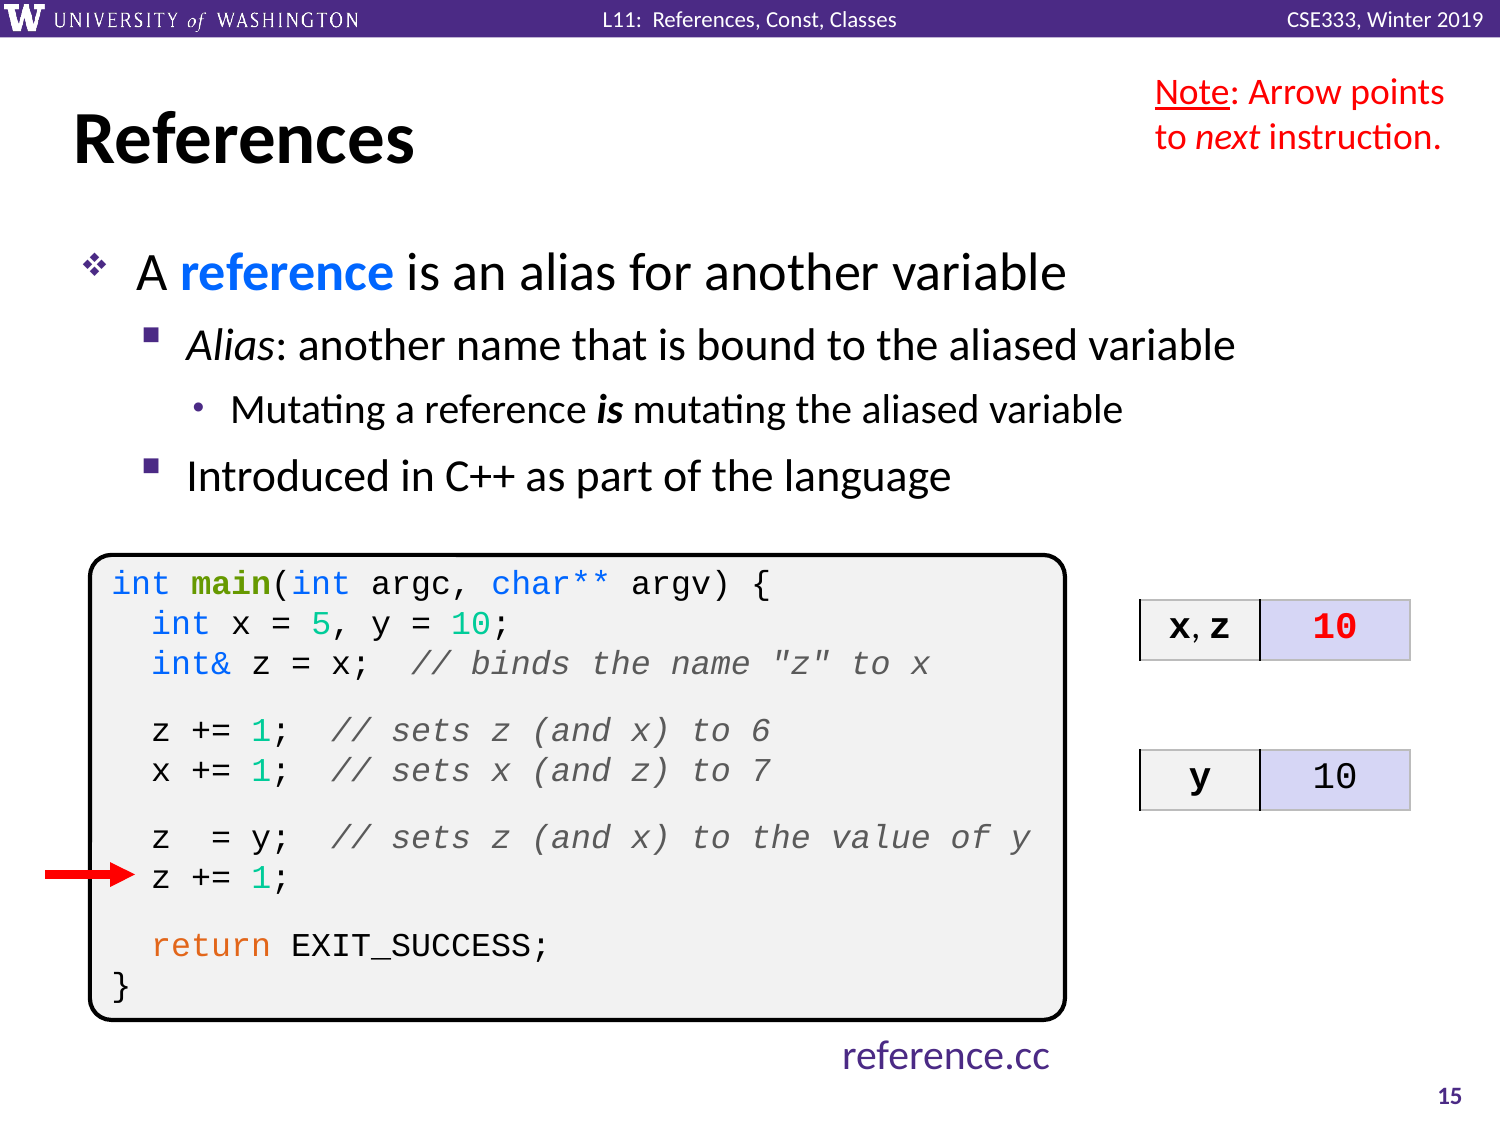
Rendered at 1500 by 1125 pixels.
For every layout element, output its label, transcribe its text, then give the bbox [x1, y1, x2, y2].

table_header y [1141, 751, 1259, 809]
table_header 10 [1261, 601, 1409, 659]
table_header 10 [1261, 751, 1409, 809]
list A reference is an alias for another variable Alias: another name that is bound to the aliased variable Mutating a reference is mutating the aliased variable Introduced in C++ as part of the language [64, 223, 1438, 524]
text_box reference.cc [764, 1020, 1065, 1085]
picture [4, 4, 358, 32]
title References [58, 71, 1438, 197]
text_box Note: Arrow points to next instruction. [1139, 59, 1485, 165]
table_header x, z [1141, 601, 1259, 659]
text_box int main(int argc, char** argv) { int x = 5, y = 10; int& z = x; // binds the name "z" to x z += 1; // sets z (and x) to 6 x += 1; // sets x (and z) to 7 z = y; // sets z (and x) to the value of y z += 1; return EXIT_SUCCESS; } [89, 554, 1065, 1020]
slide_number 15 [1400, 1065, 1500, 1125]
